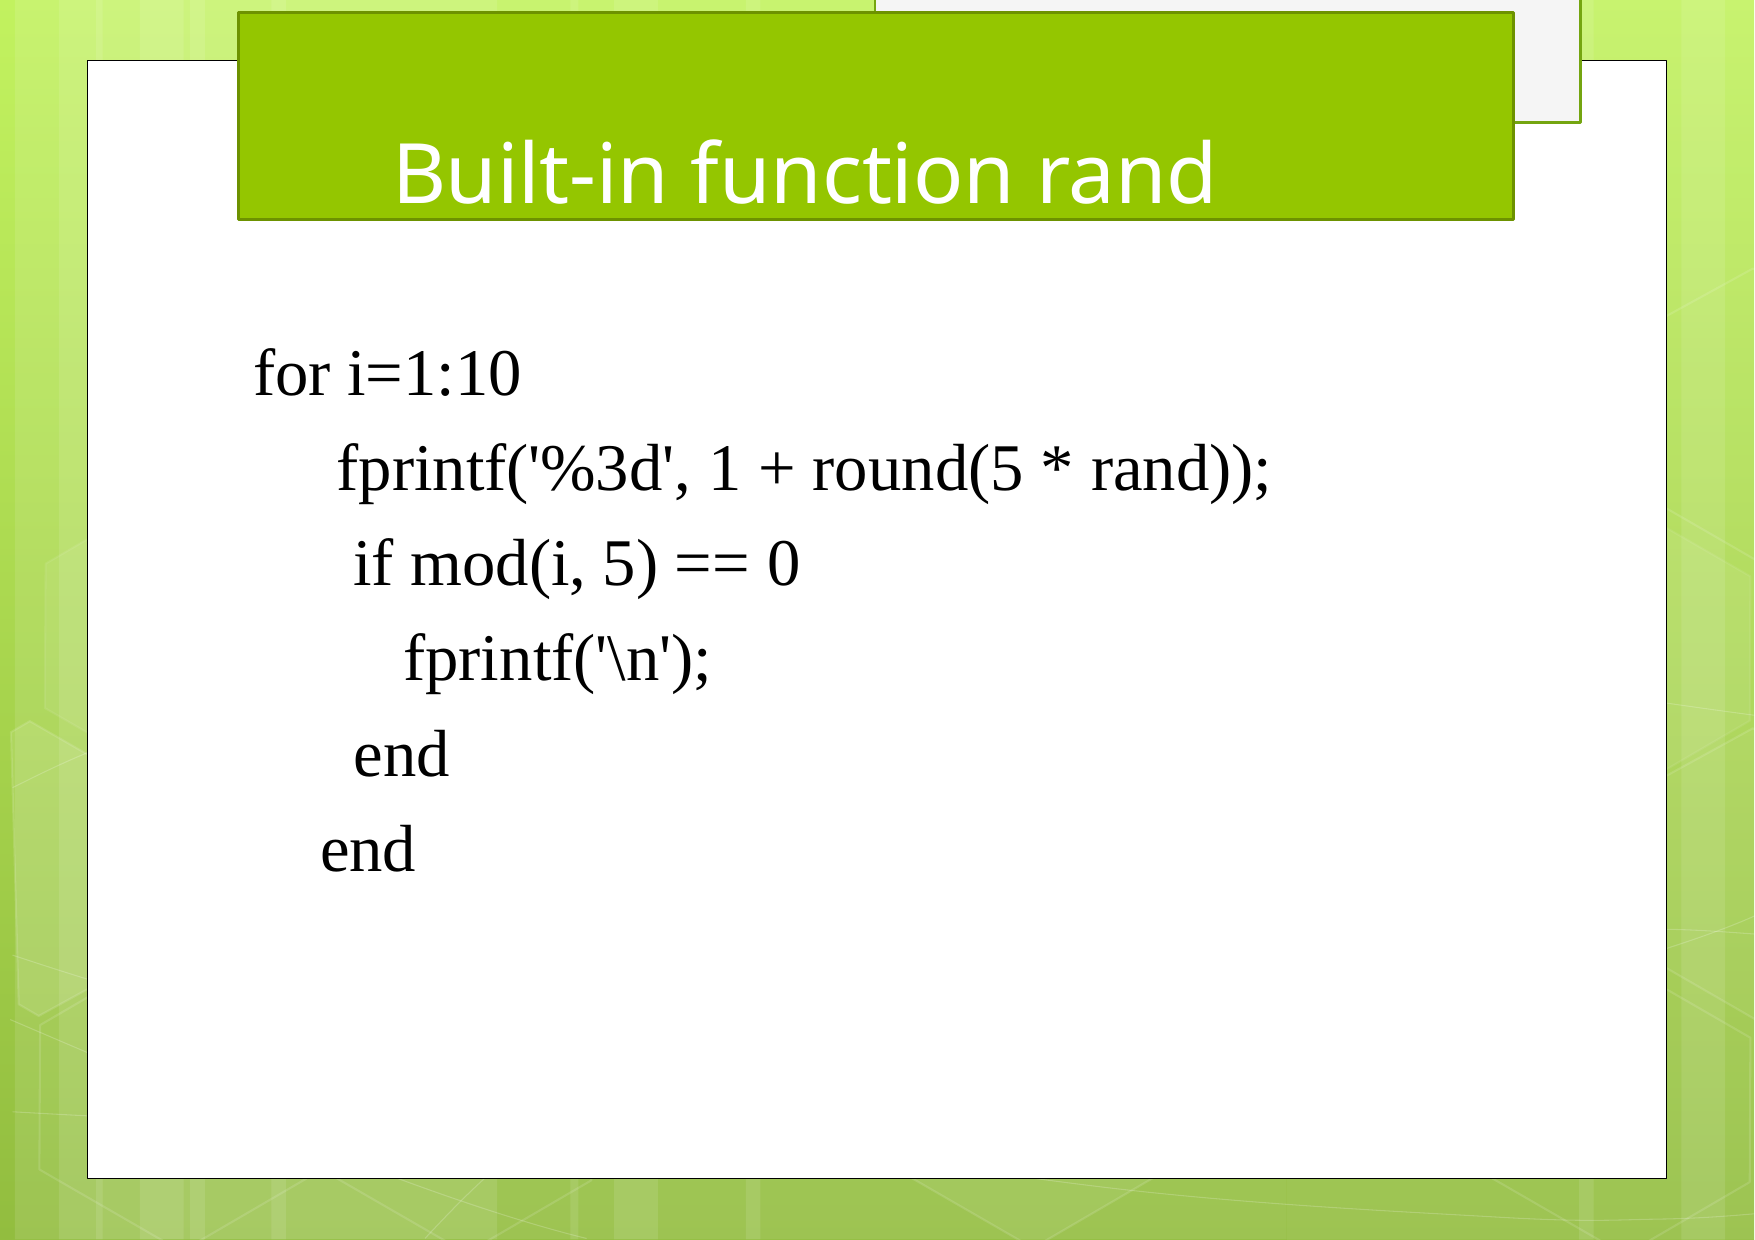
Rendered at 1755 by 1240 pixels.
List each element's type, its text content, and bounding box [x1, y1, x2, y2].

text_box for i=1:10 fprintf('%3d', 1 + round(5 * rand)); if mod(i, 5) == 0 fprintf('\n'); end end [251, 310, 1274, 885]
title Built-in function rand [237, 11, 1515, 221]
